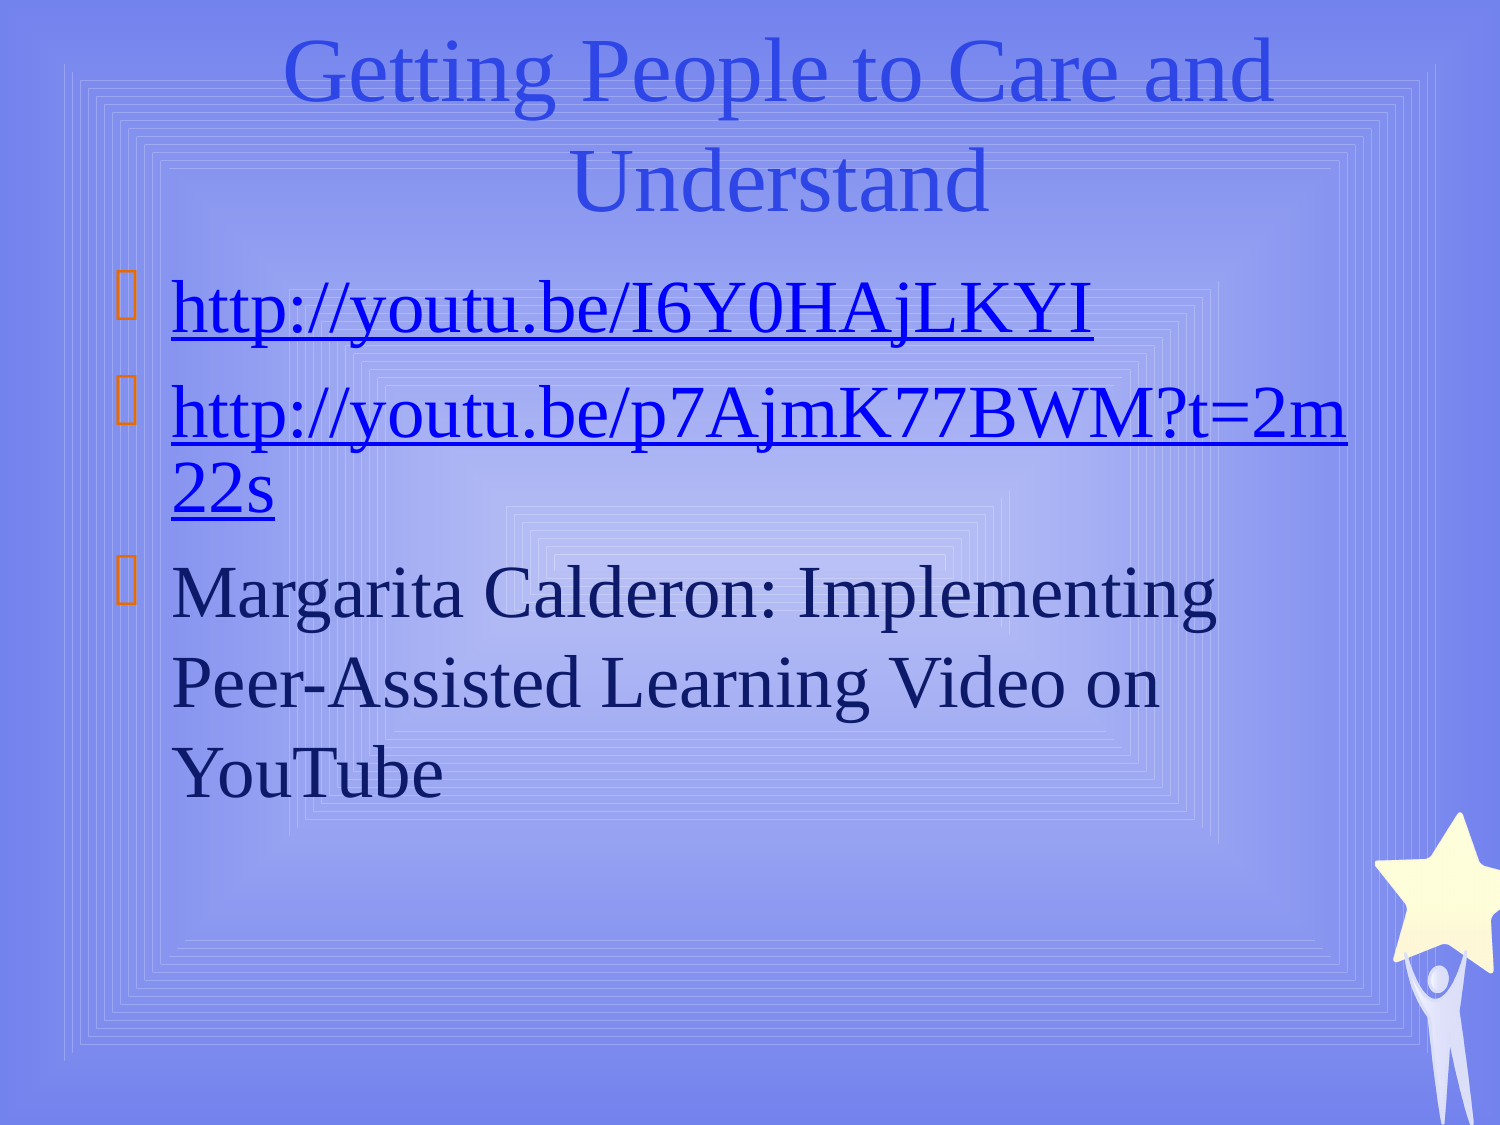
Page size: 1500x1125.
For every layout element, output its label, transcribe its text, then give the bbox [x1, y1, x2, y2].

list http://youtu.be/I6Y0HAjLKYI http://youtu.be/p7AjmK77BWM?t=2m22s Margarita Calderon: Implementing Peer-Assisted Learning Video on YouTube [99, 249, 1401, 1006]
title Getting People to Care and Understand [104, 44, 1456, 196]
